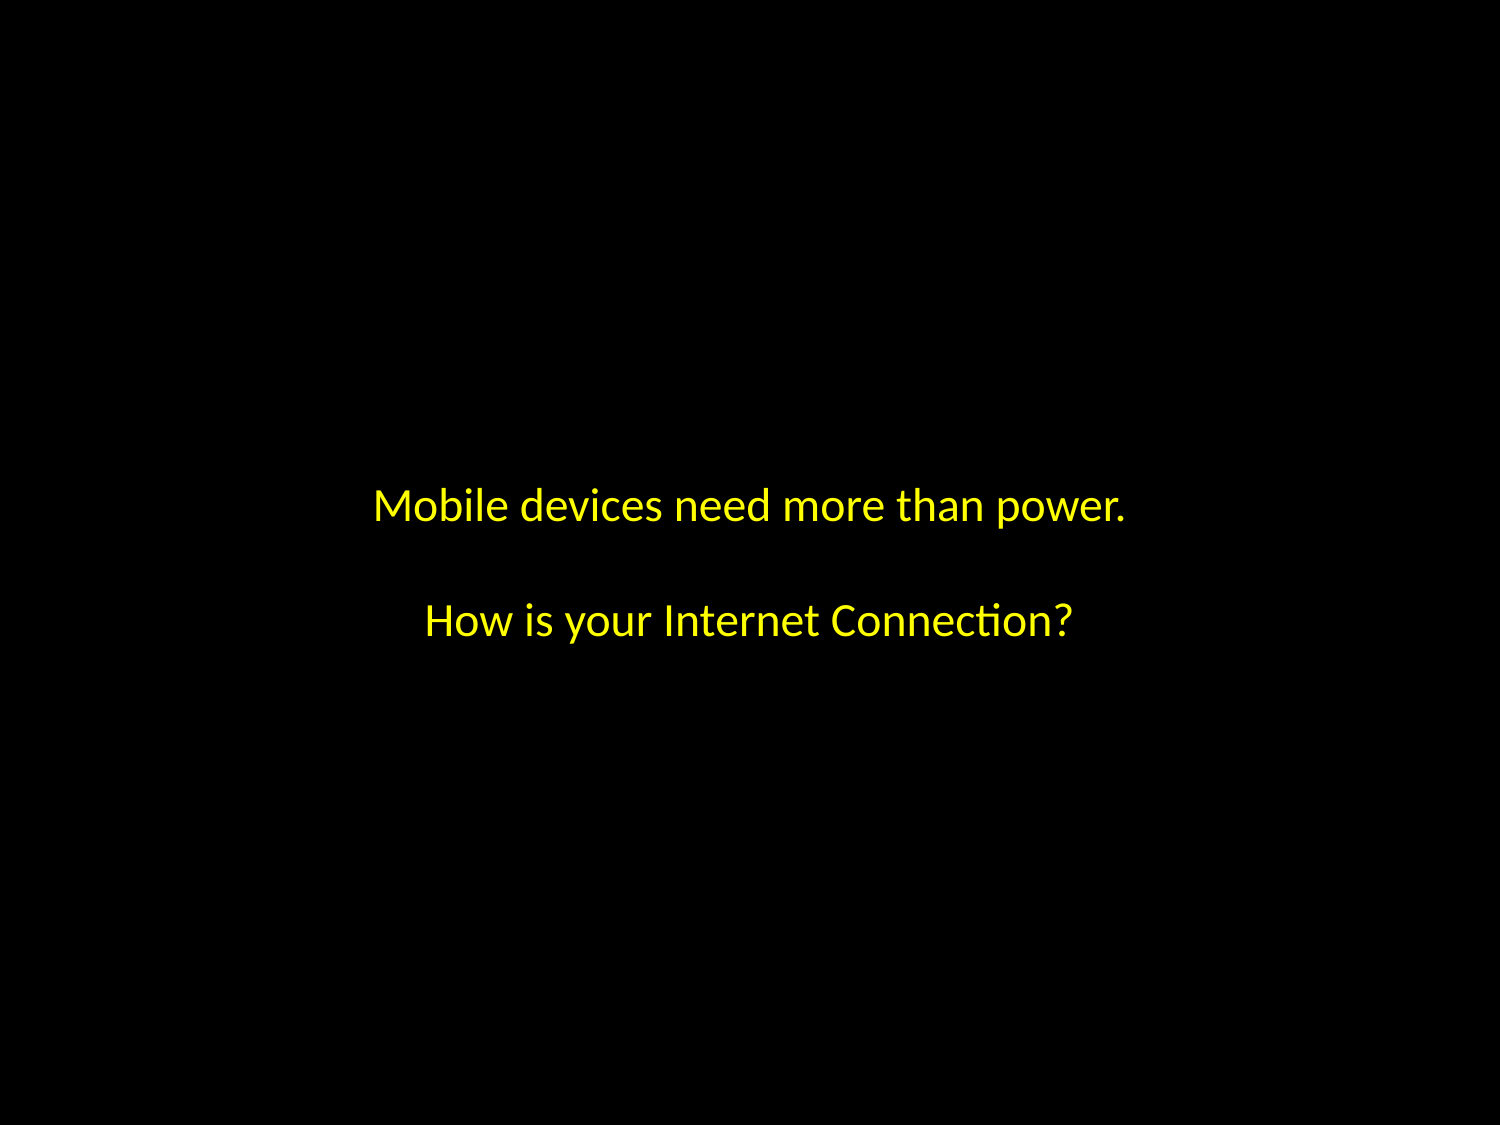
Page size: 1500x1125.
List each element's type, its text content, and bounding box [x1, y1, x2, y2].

title Mobile devices need more than power. How is your Internet Connection? [75, 466, 1425, 654]
